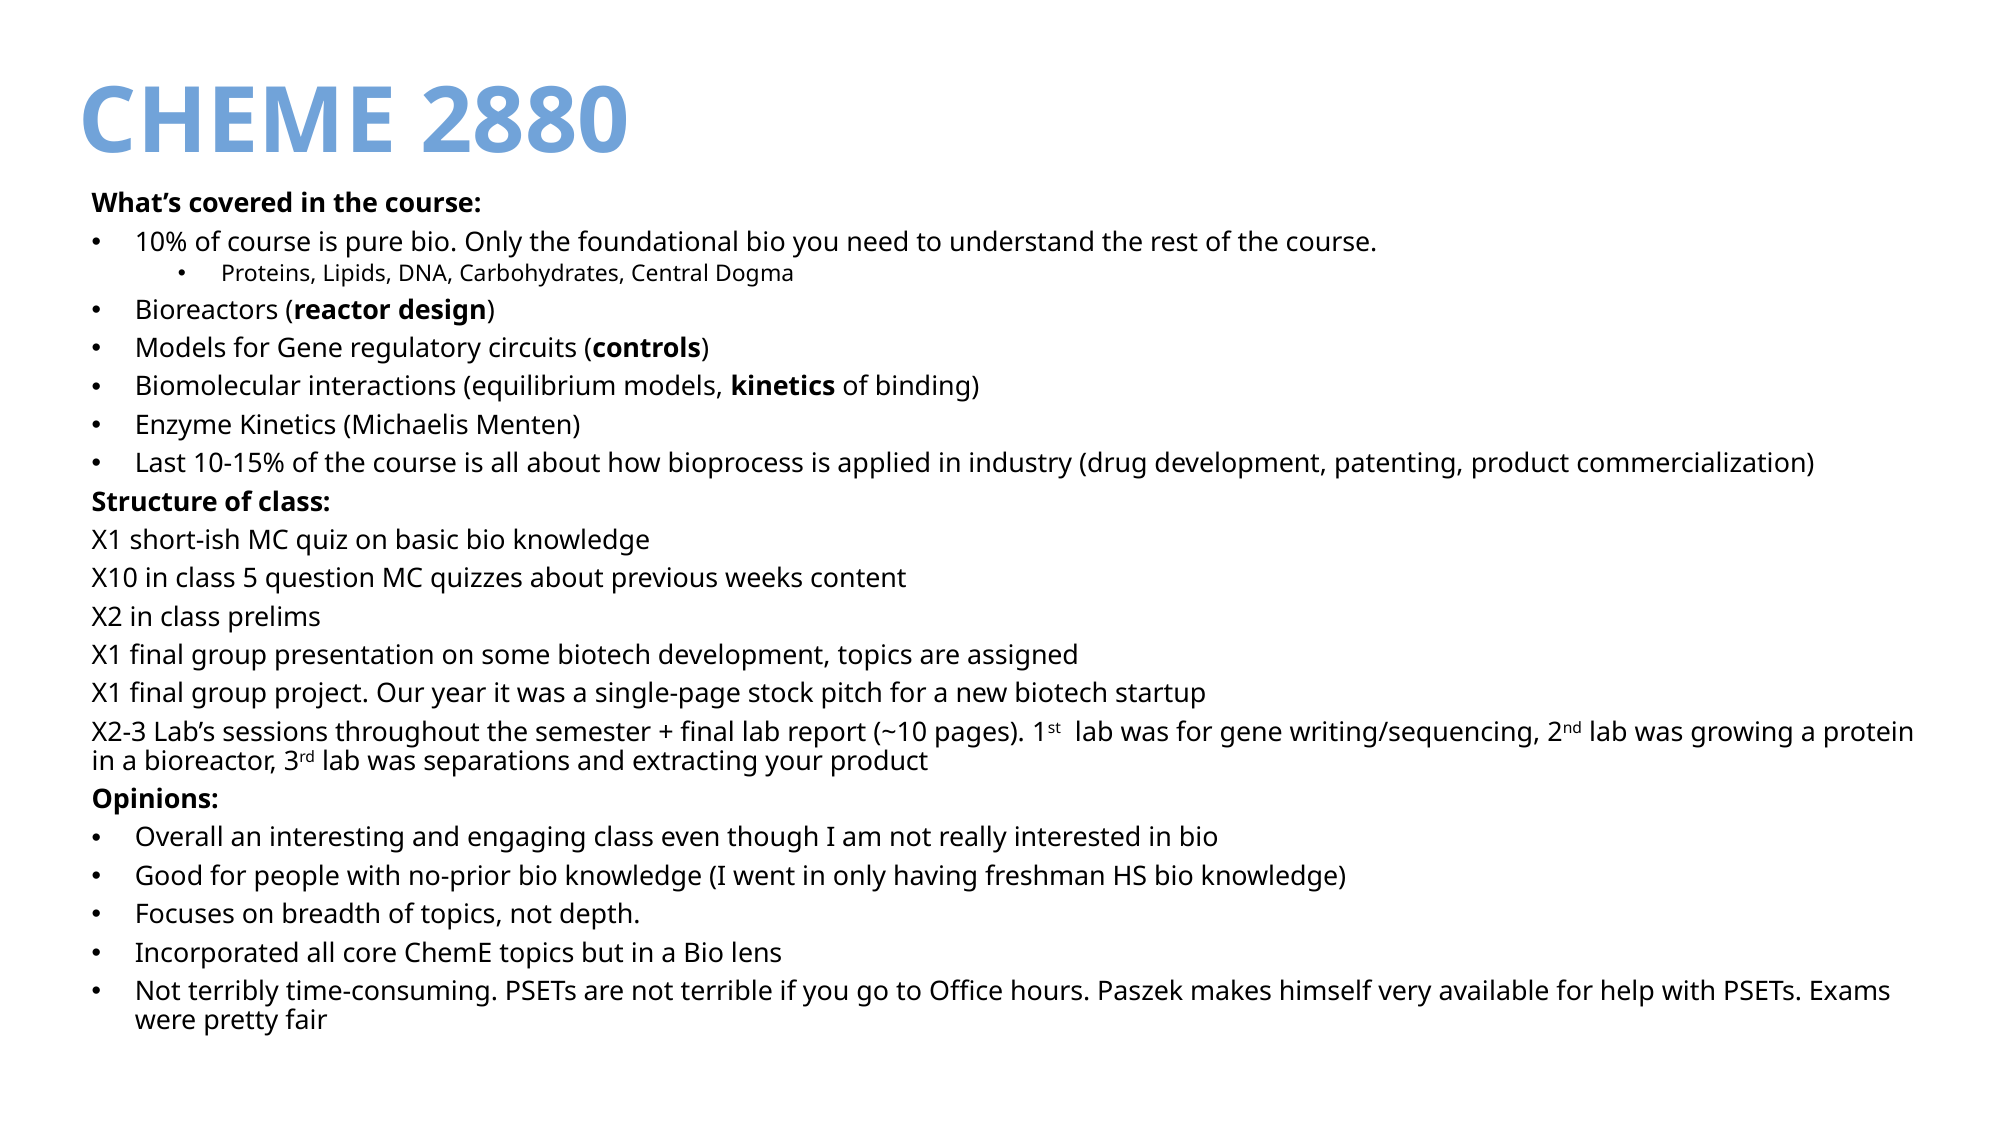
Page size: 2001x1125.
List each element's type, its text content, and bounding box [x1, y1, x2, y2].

list What’s covered in the course: 10% of course is pure bio. Only the foundational bio you need to understand the rest of the course. Proteins, Lipids, DNA, Carbohydrates, Central Dogma Bioreactors (reactor design) Models for Gene regulatory circuits (controls) Biomolecular interactions (equilibrium models, kinetics of binding) Enzyme Kinetics (Michaelis Menten) Last 10-15% of the course is all about how bioprocess is applied in industry (drug development, patenting, product commercialization) Structure of class: X1 short-ish MC quiz on basic bio knowledge X10 in class 5 question MC quizzes about previous weeks content X2 in class prelims X1 final group presentation on some biotech development, topics are assigned X1 final group project. Our year it was a single-page stock pitch for a new biotech startup X2-3 Lab’s sessions throughout the semester + final lab report (~10 pages). 1st lab was for gene writing/sequencing, 2nd lab was growing a protein in a bioreactor, 3rd lab was separations and extracting your product Opinions: Overall an interesting and engaging class even though I am not really interested in bio Good for people with no-prior bio knowledge (I went in only having freshman HS bio knowledge) Focuses on breadth of topics, not depth. Incorporated all core ChemE topics but in a Bio lens Not terribly time-consuming. PSETs are not terrible if you go to Office hours. Paszek makes himself very available for help with PSETs. Exams were pretty fair [76, 182, 1937, 1049]
title CHEME 2880 [63, 14, 1789, 232]
